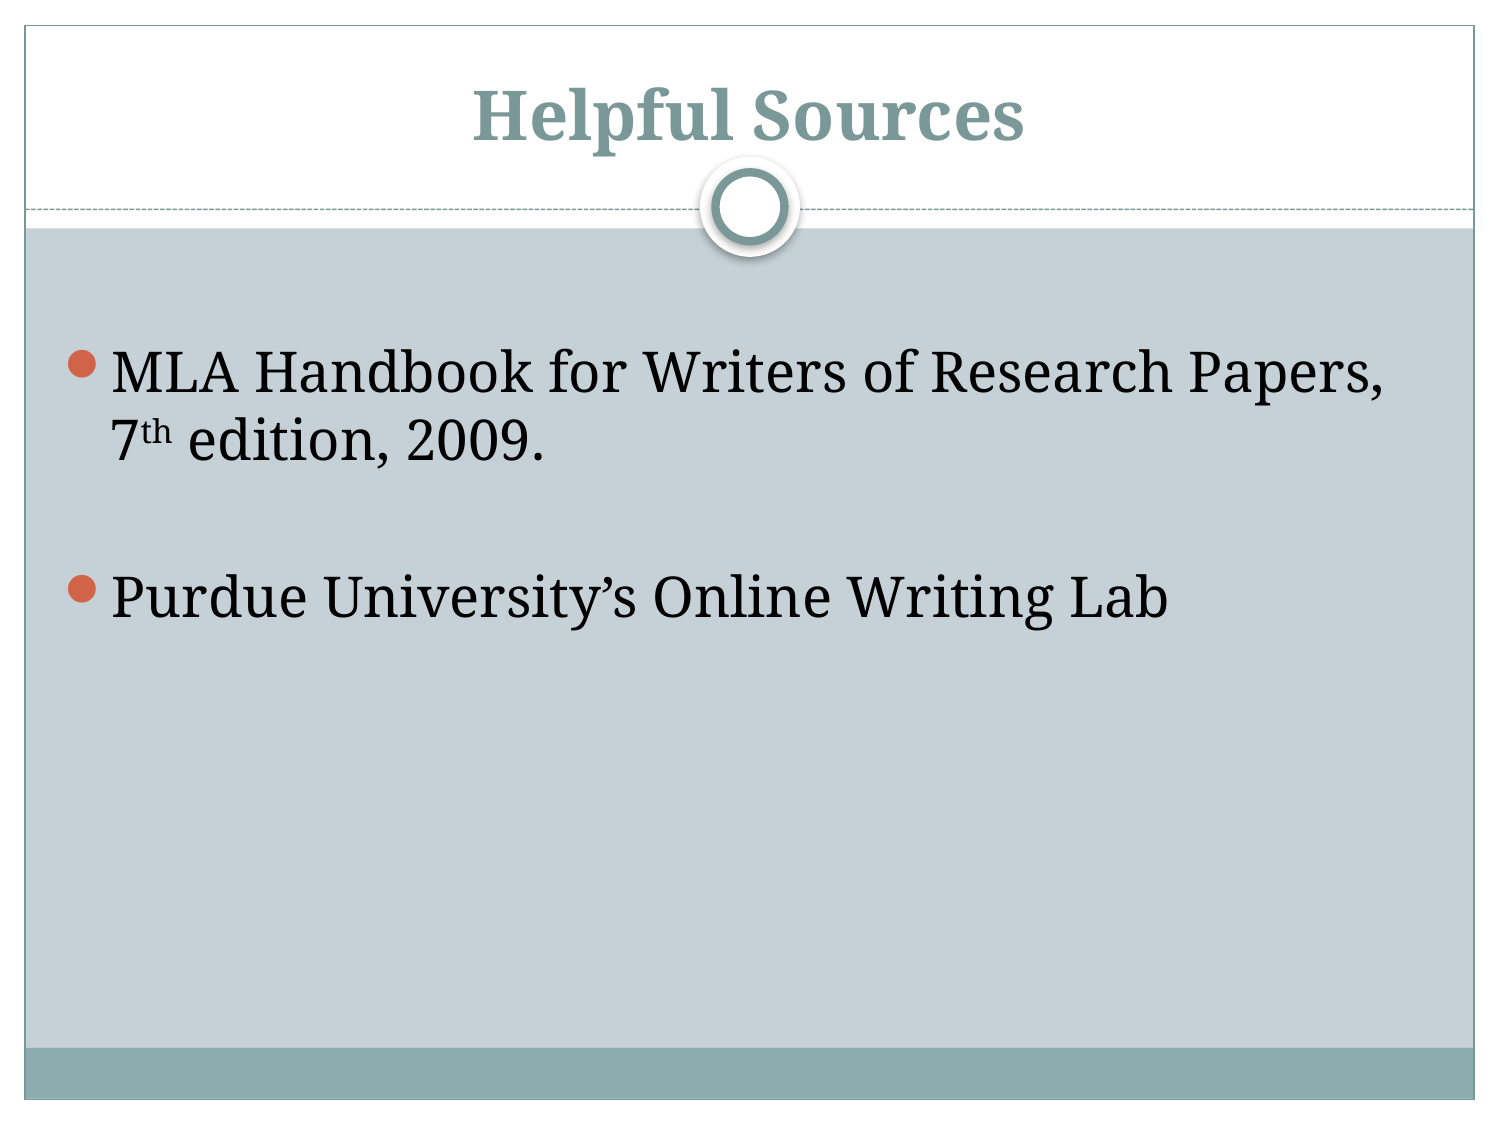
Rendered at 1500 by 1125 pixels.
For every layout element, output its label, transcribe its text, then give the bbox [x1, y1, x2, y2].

title Helpful Sources [49, 37, 1450, 162]
list MLA Handbook for Writers of Research Papers, 7th edition, 2009. Purdue University’s Online Writing Lab [49, 250, 1445, 1001]
